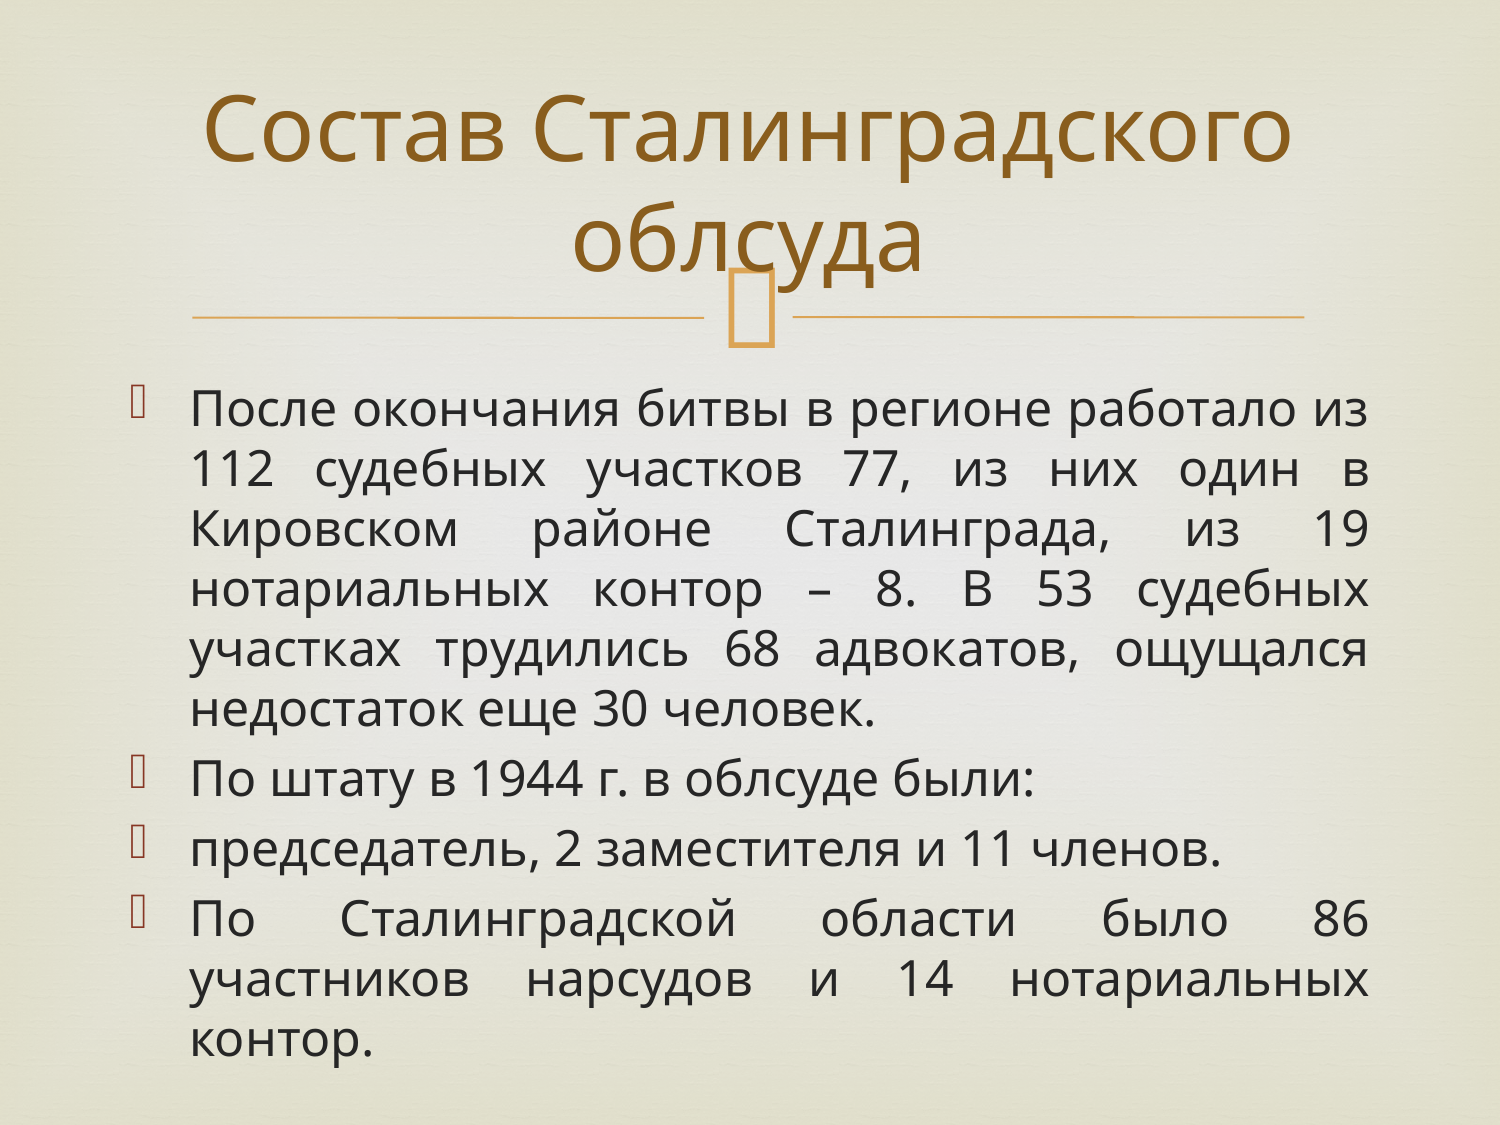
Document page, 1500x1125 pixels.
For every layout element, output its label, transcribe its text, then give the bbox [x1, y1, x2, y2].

list После окончания битвы в регионе работало из 112 судебных участков 77, из них один в Кировском районе Сталинграда, из 19 нотариальных контор – 8. В 53 судебных участках трудились 68 адвокатов, ощущался недостаток еще 30 человек. По штату в 1944 г. в облсуде были: председатель, 2 заместителя и 11 членов. По Сталинградской области было 86 участников нарсудов и 14 нотариальных контор. [114, 368, 1386, 1005]
title Состав Сталинградского облсуда [112, 93, 1386, 267]
